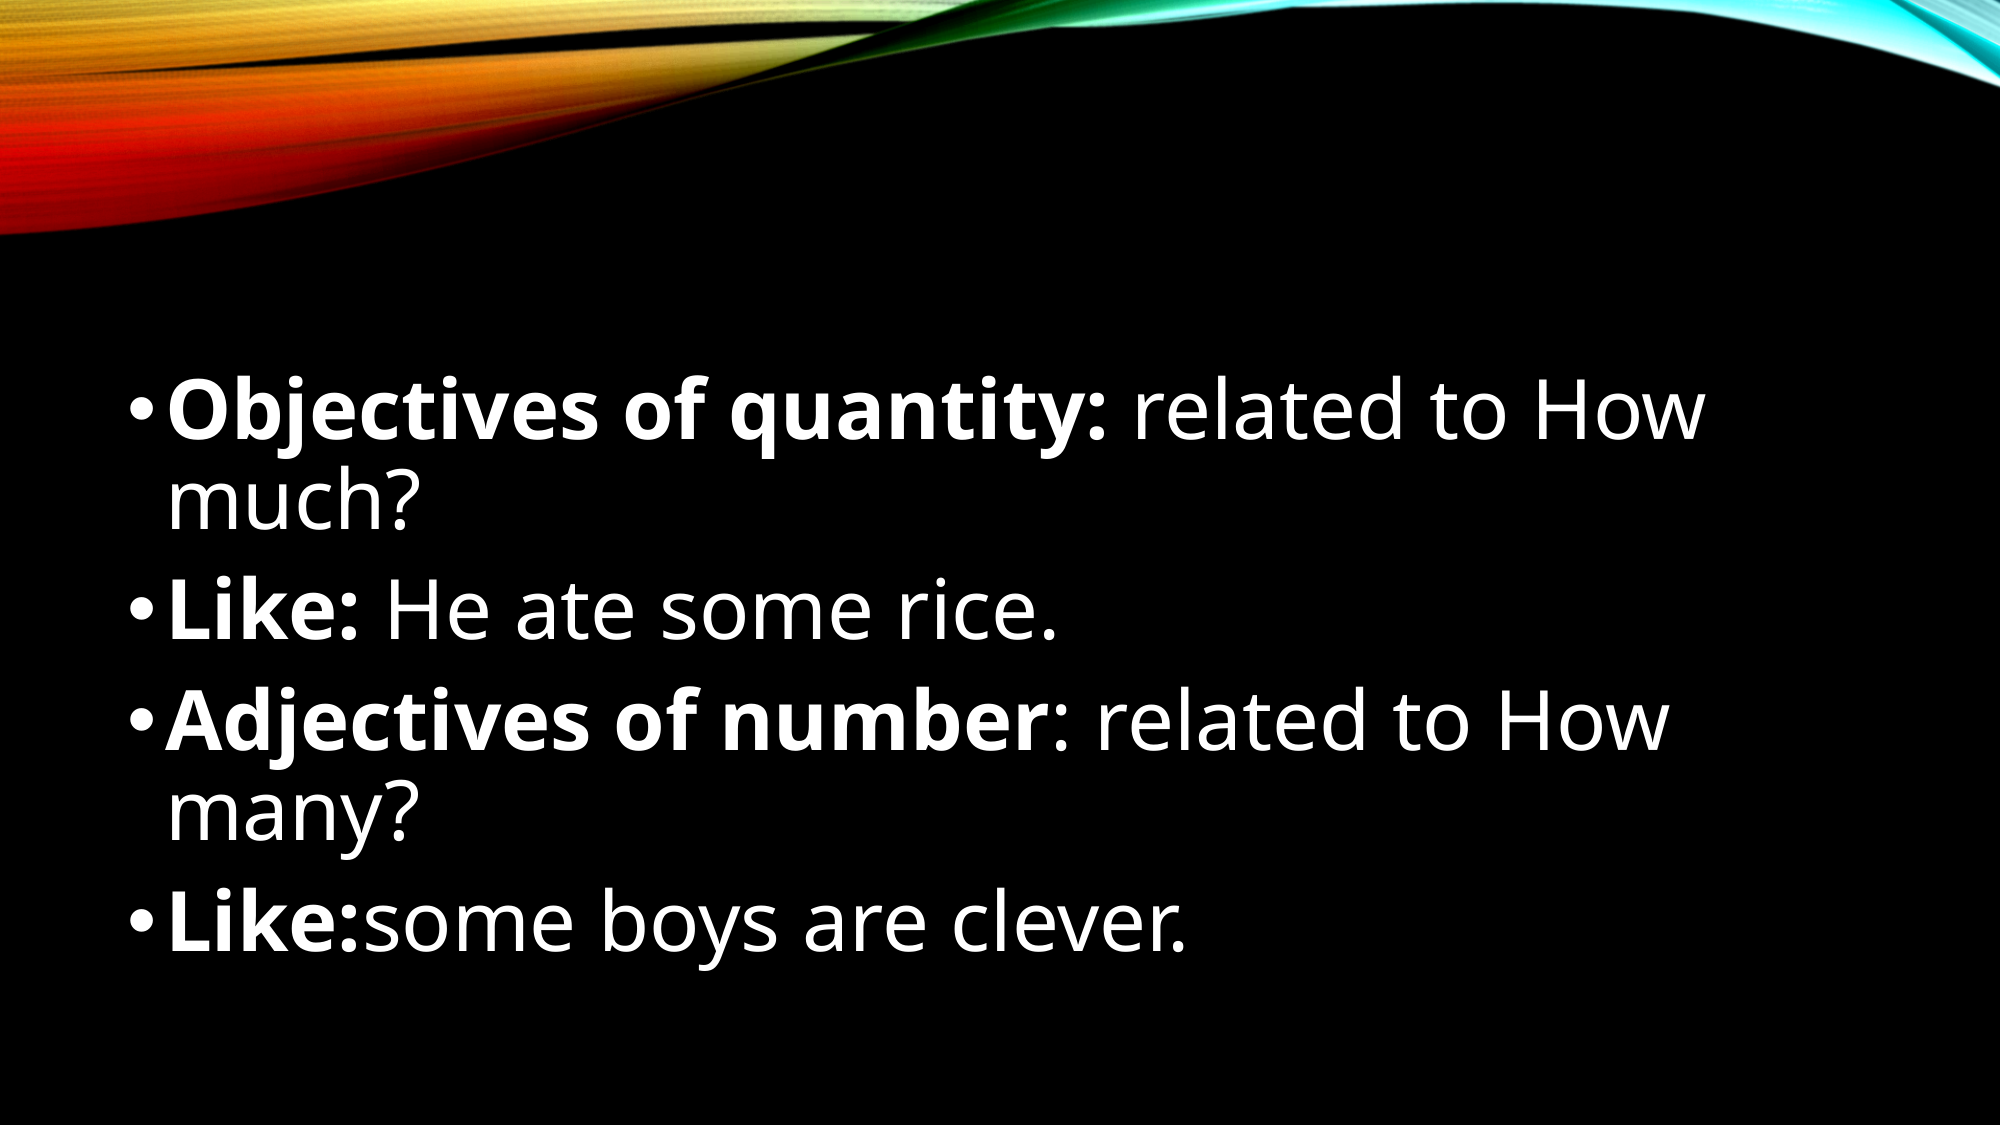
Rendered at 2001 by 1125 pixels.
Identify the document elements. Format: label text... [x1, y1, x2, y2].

picture [0, 0, 2000, 237]
list Objectives of quantity: related to How much? Like: He ate some rice. Adjectives of number: related to How many? Like:some boys are clever. [112, 360, 1888, 1021]
